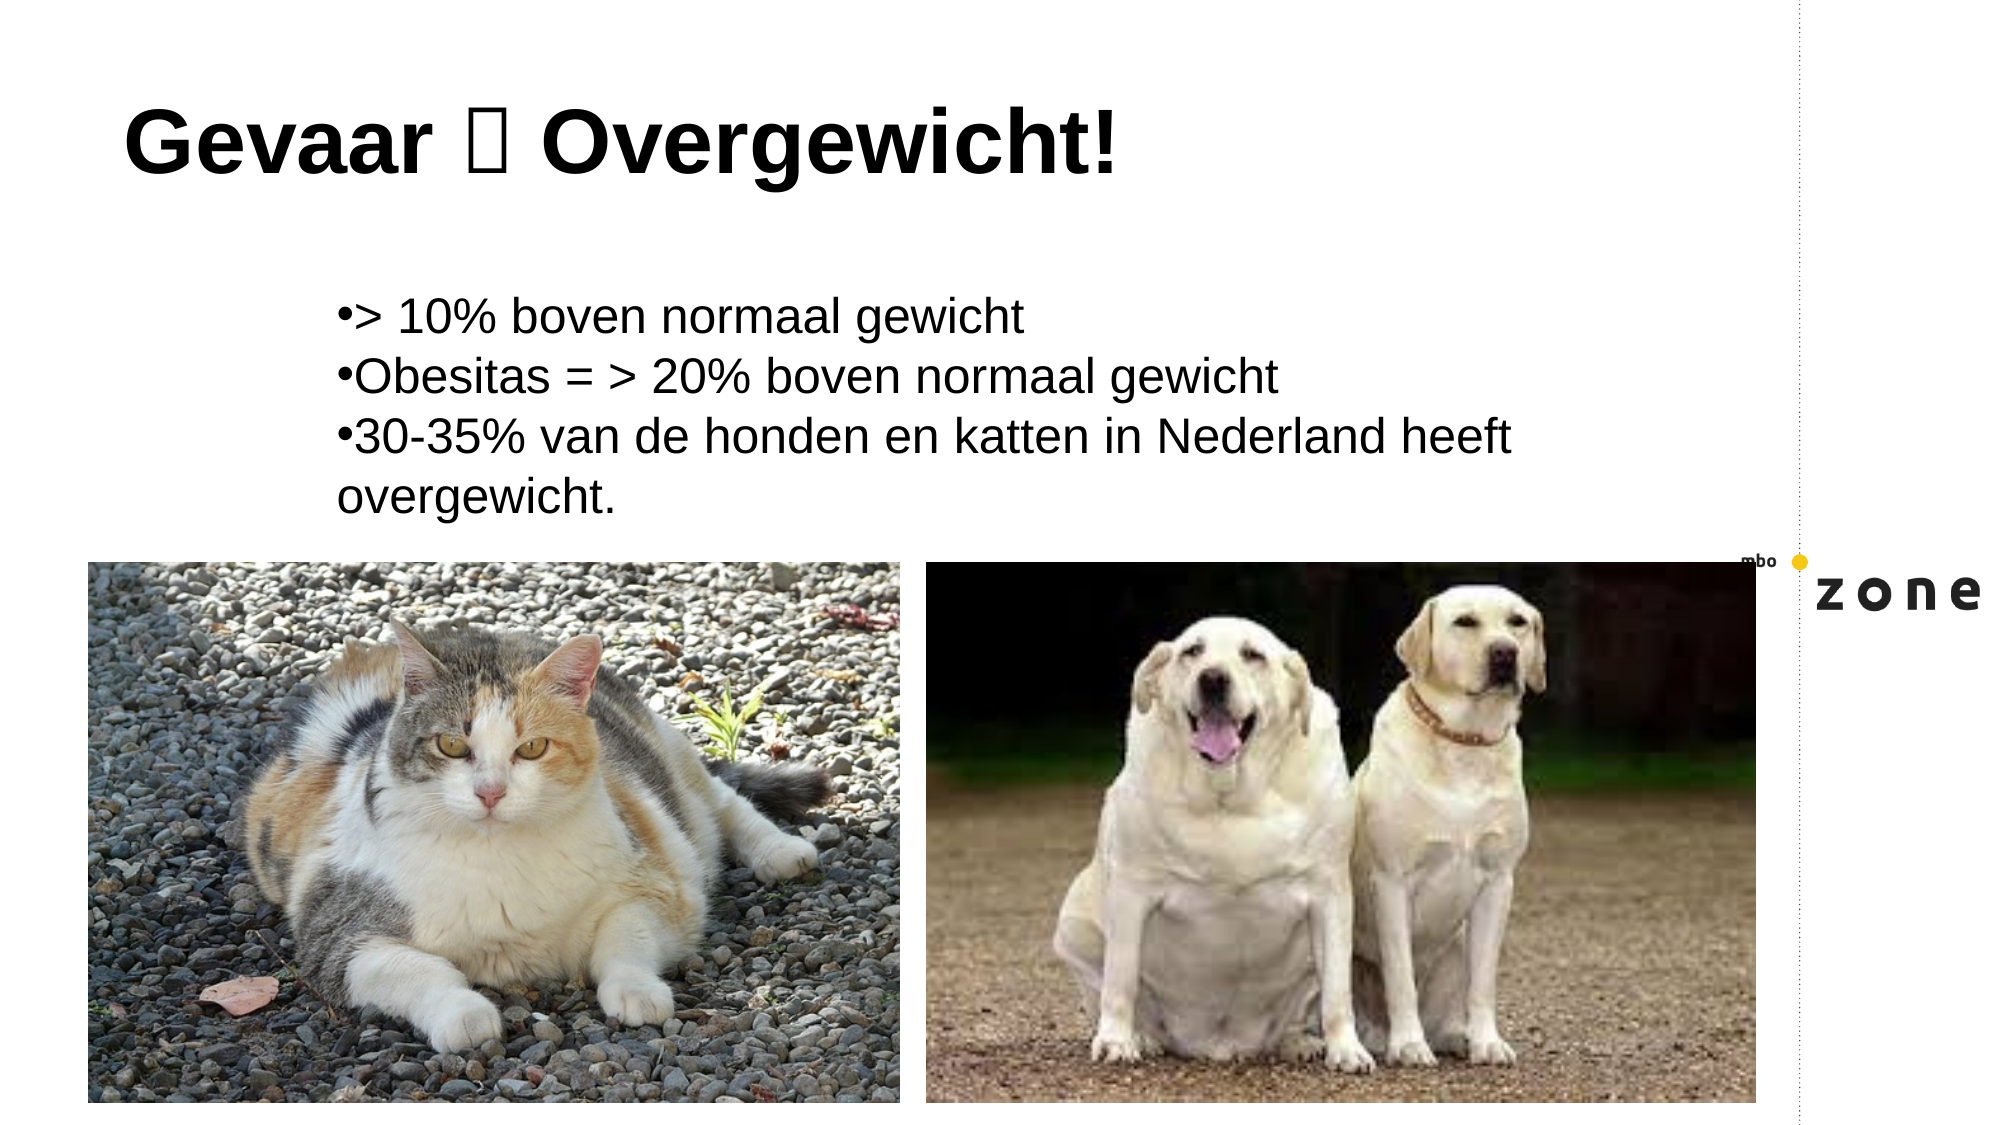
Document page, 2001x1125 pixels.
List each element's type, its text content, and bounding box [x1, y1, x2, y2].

title Gevaar  Overgewicht! [124, 94, 1607, 272]
list > 10% boven normaal gewicht Obesitas = > 20% boven normaal gewicht 30-35% van de honden en katten in Nederland heeft overgewicht. [336, 283, 1607, 998]
picture [926, 0, 2001, 1125]
picture [88, 562, 900, 1103]
